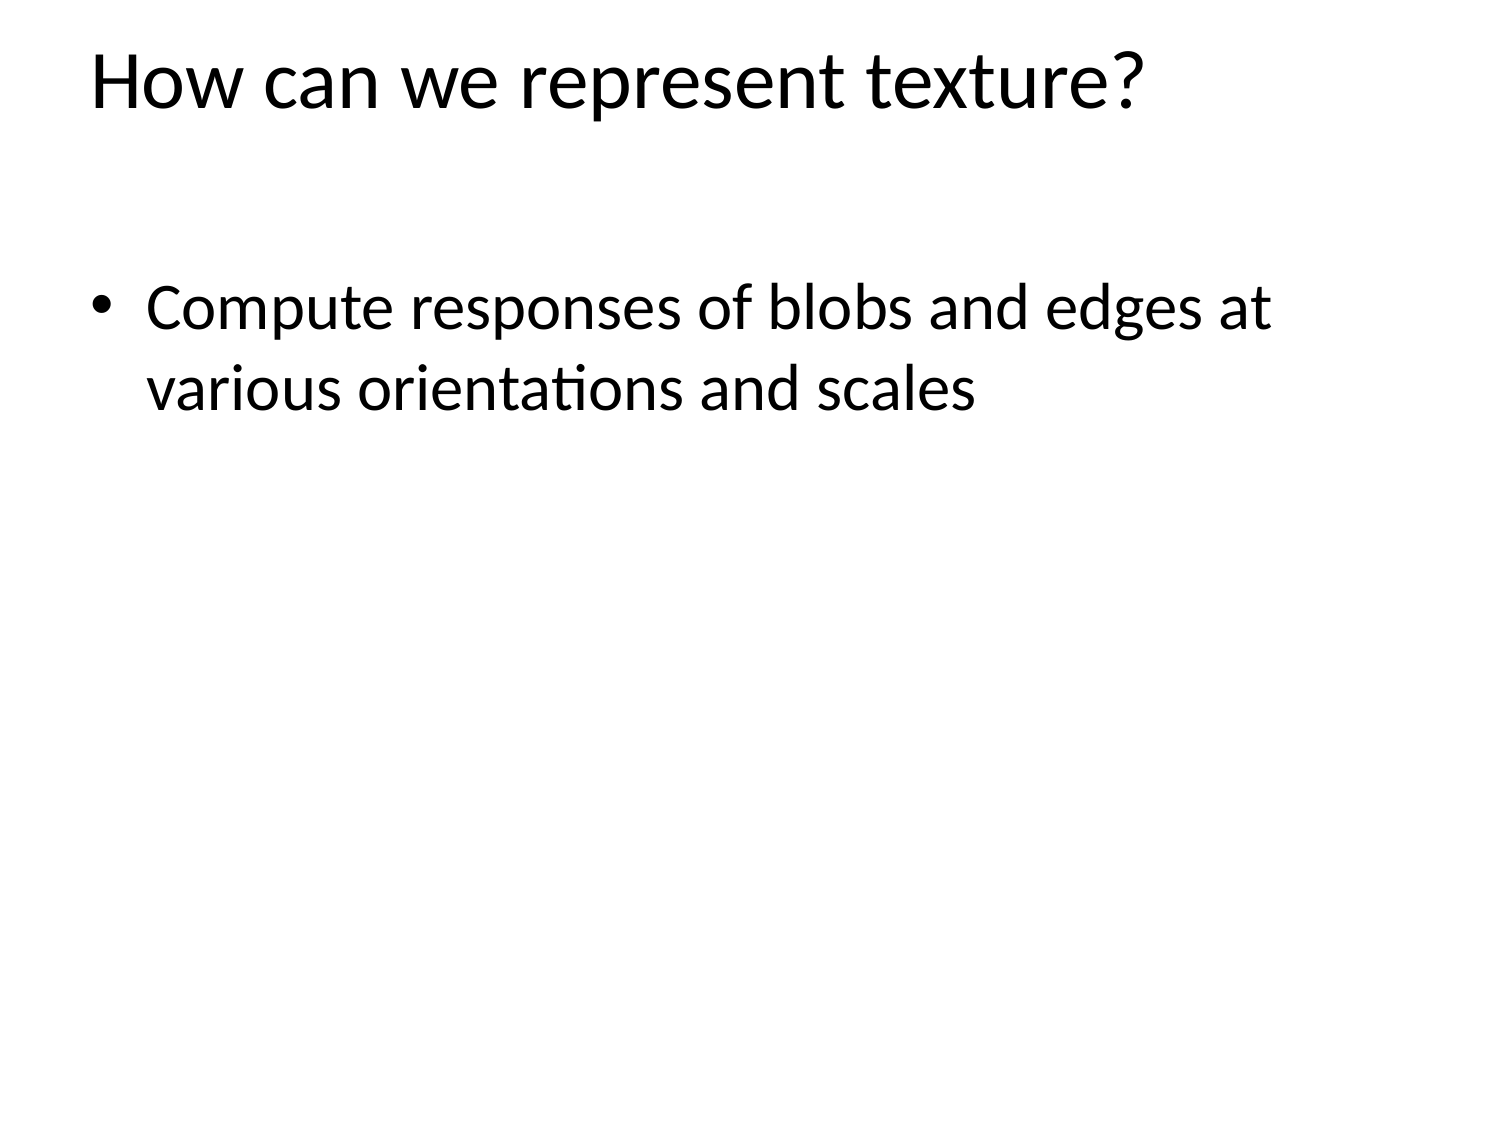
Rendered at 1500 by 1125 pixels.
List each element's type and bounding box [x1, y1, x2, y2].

list [75, 162, 1425, 1005]
title [75, 0, 1425, 150]
